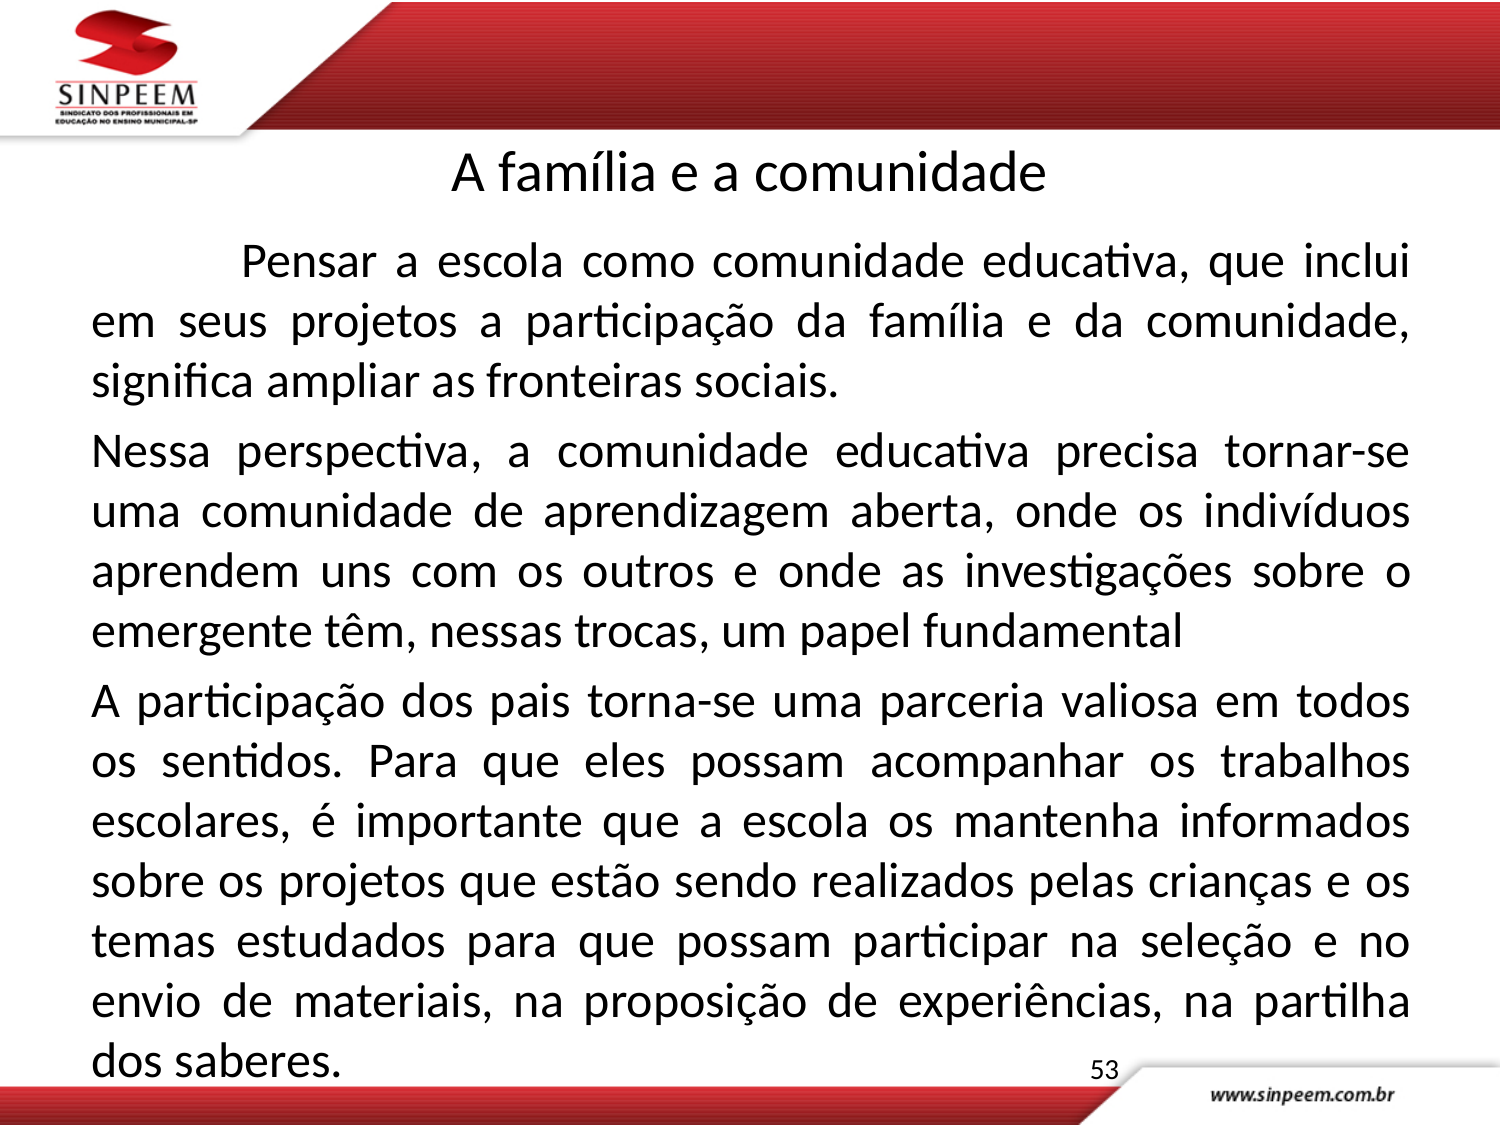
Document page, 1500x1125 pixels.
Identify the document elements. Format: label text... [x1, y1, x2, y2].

list Pensar a escola como comunidade educativa, que inclui em seus projetos a participação da família e da comunidade, significa ampliar as fronteiras sociais. Nessa perspectiva, a comunidade educativa precisa tornar-se uma comunidade de aprendizagem aberta, onde os indivíduos aprendem uns com os outros e onde as investigações sobre o emergente têm, nessas trocas, um papel fundamental A participação dos pais torna-se uma parceria valiosa em todos os sentidos. Para que eles possam acompanhar os trabalhos escolares, é importante que a escola os mantenha informados sobre os projetos que estão sendo realizados pelas crianças e os temas estudados para que possam participar na seleção e no envio de materiais, na proposição de experiências, na partilha dos saberes. [76, 219, 1427, 963]
picture [0, 1053, 1500, 1125]
title A família e a comunidade [75, 125, 1425, 233]
slide_number 53 [1074, 1042, 1425, 1103]
picture [0, 2, 1500, 149]
